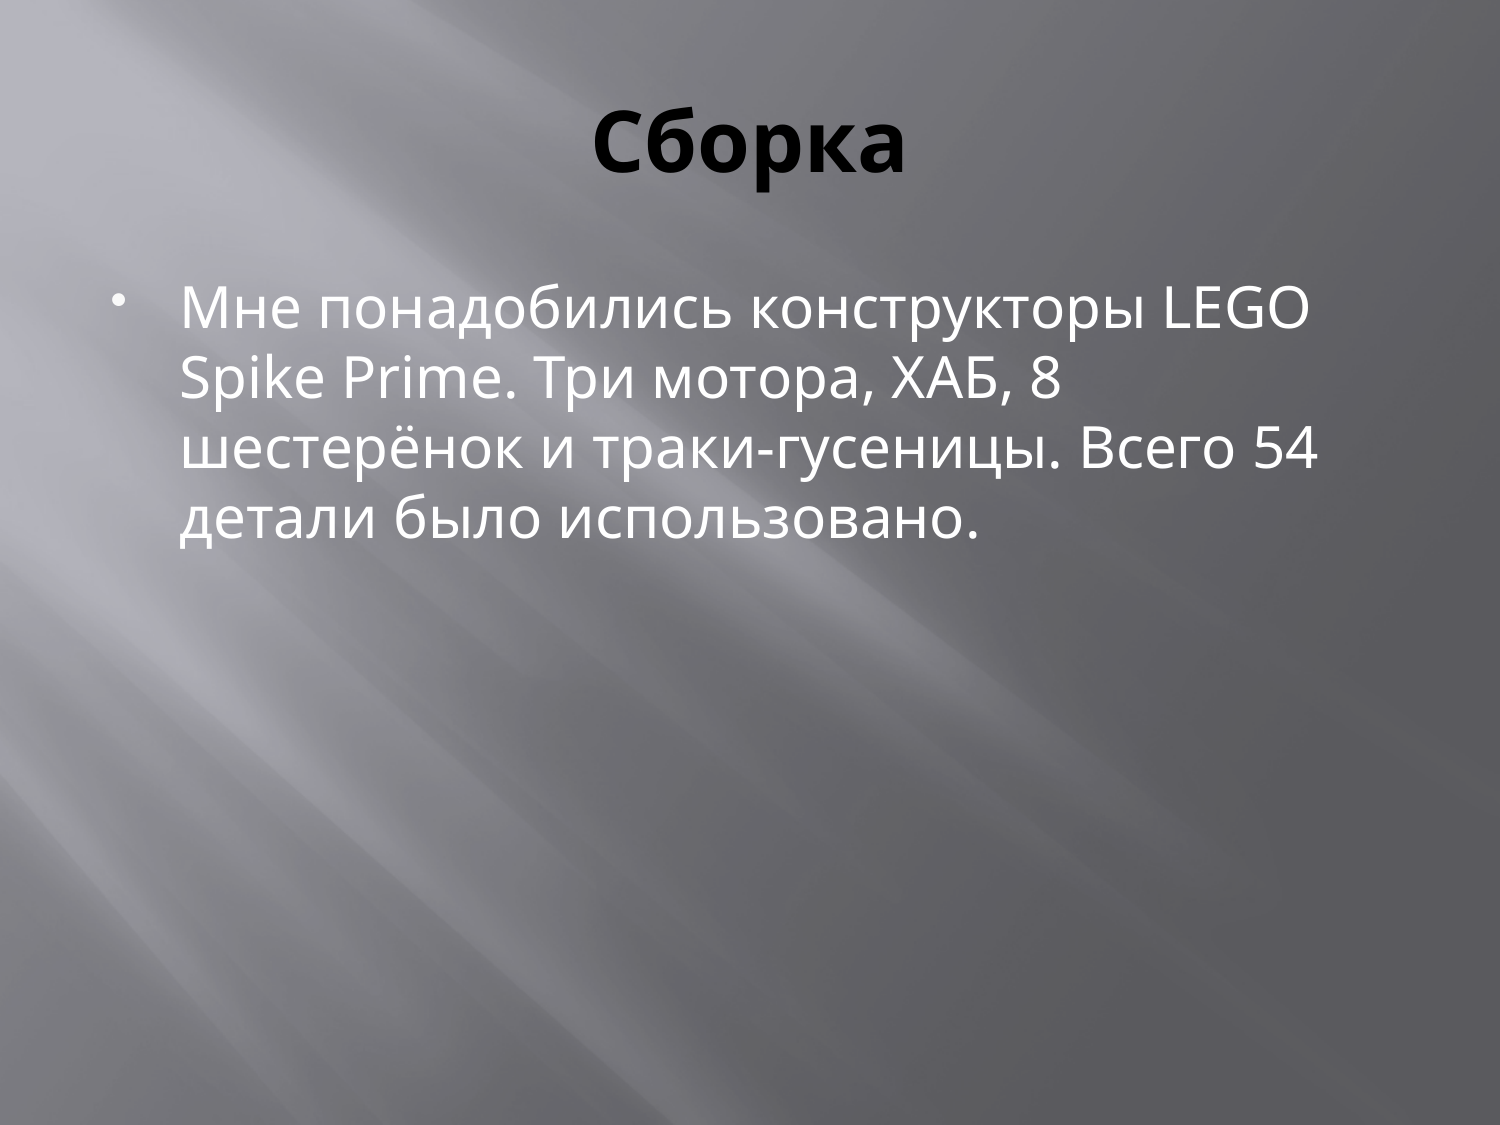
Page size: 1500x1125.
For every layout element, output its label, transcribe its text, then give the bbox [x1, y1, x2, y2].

title Сборка [75, 45, 1425, 233]
list Мне понадобились конструкторы LEGO Spike Prime. Три мотора, ХАБ, 8 шестерёнок и траки-гусеницы. Всего 54 детали было использовано. [75, 262, 1425, 1035]
